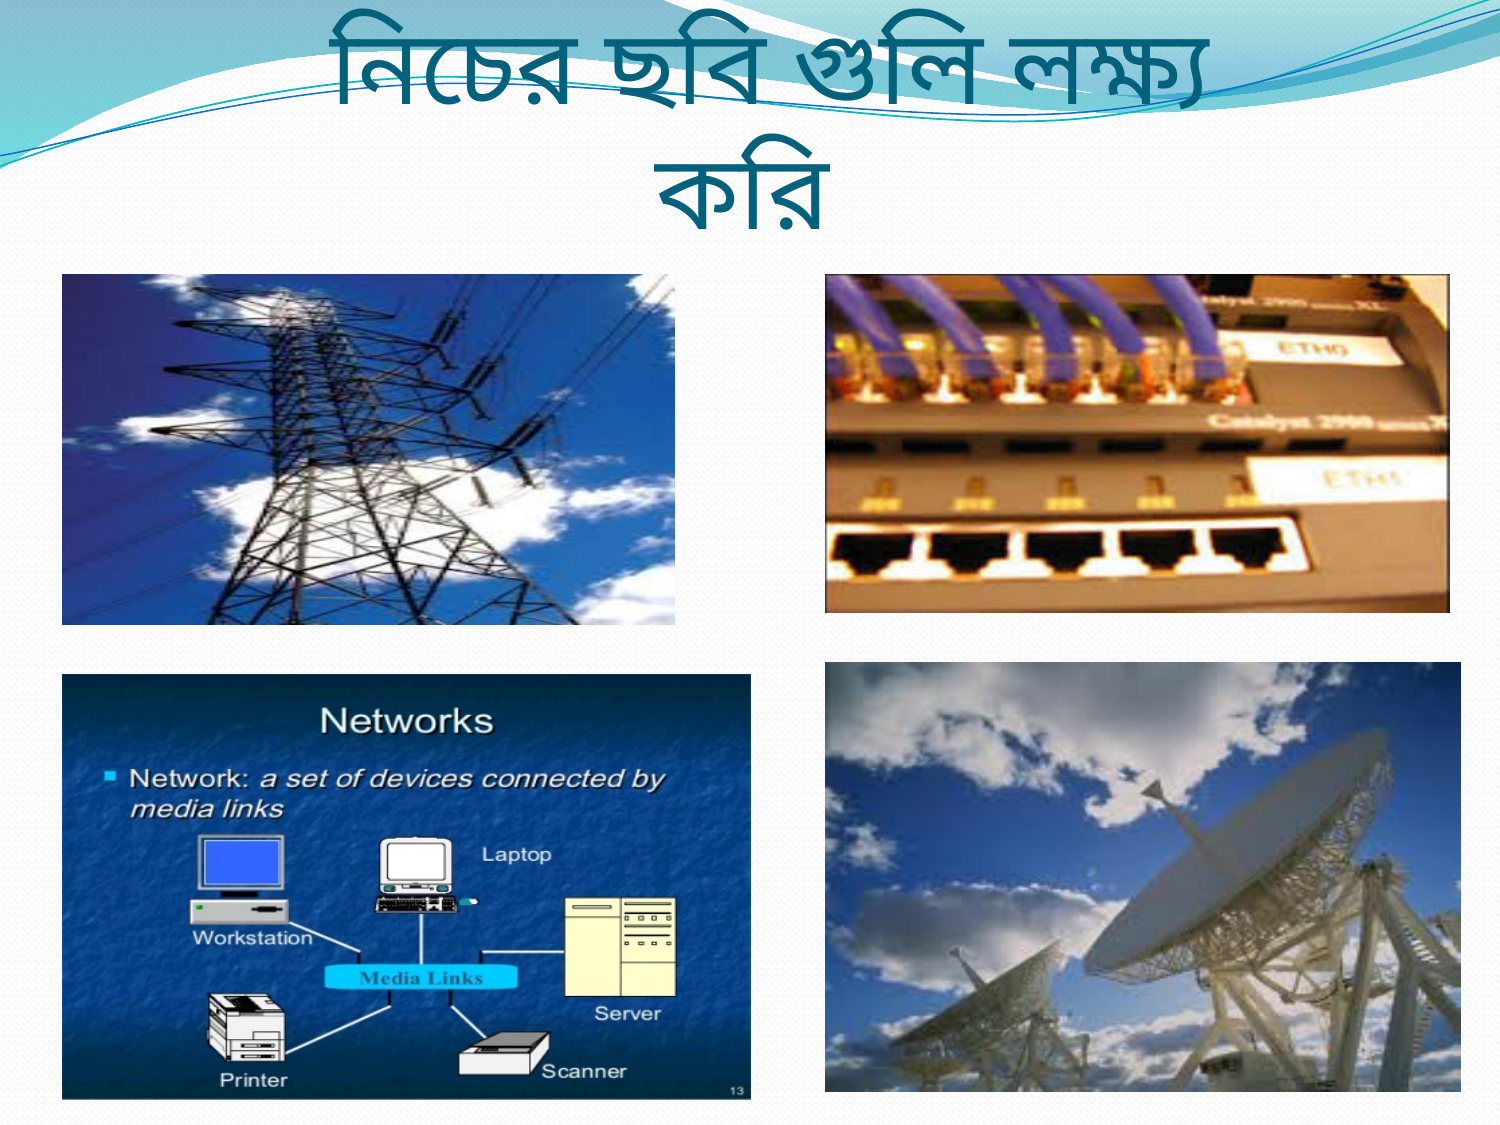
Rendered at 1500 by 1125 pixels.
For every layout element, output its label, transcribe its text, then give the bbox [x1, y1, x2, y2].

picture [62, 694, 751, 1101]
picture [824, 662, 1461, 1092]
picture [824, 274, 1451, 613]
picture [62, 674, 751, 693]
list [62, 274, 676, 626]
title নিচের ছবি গুলি লক্ষ্য করি [212, 62, 1300, 250]
